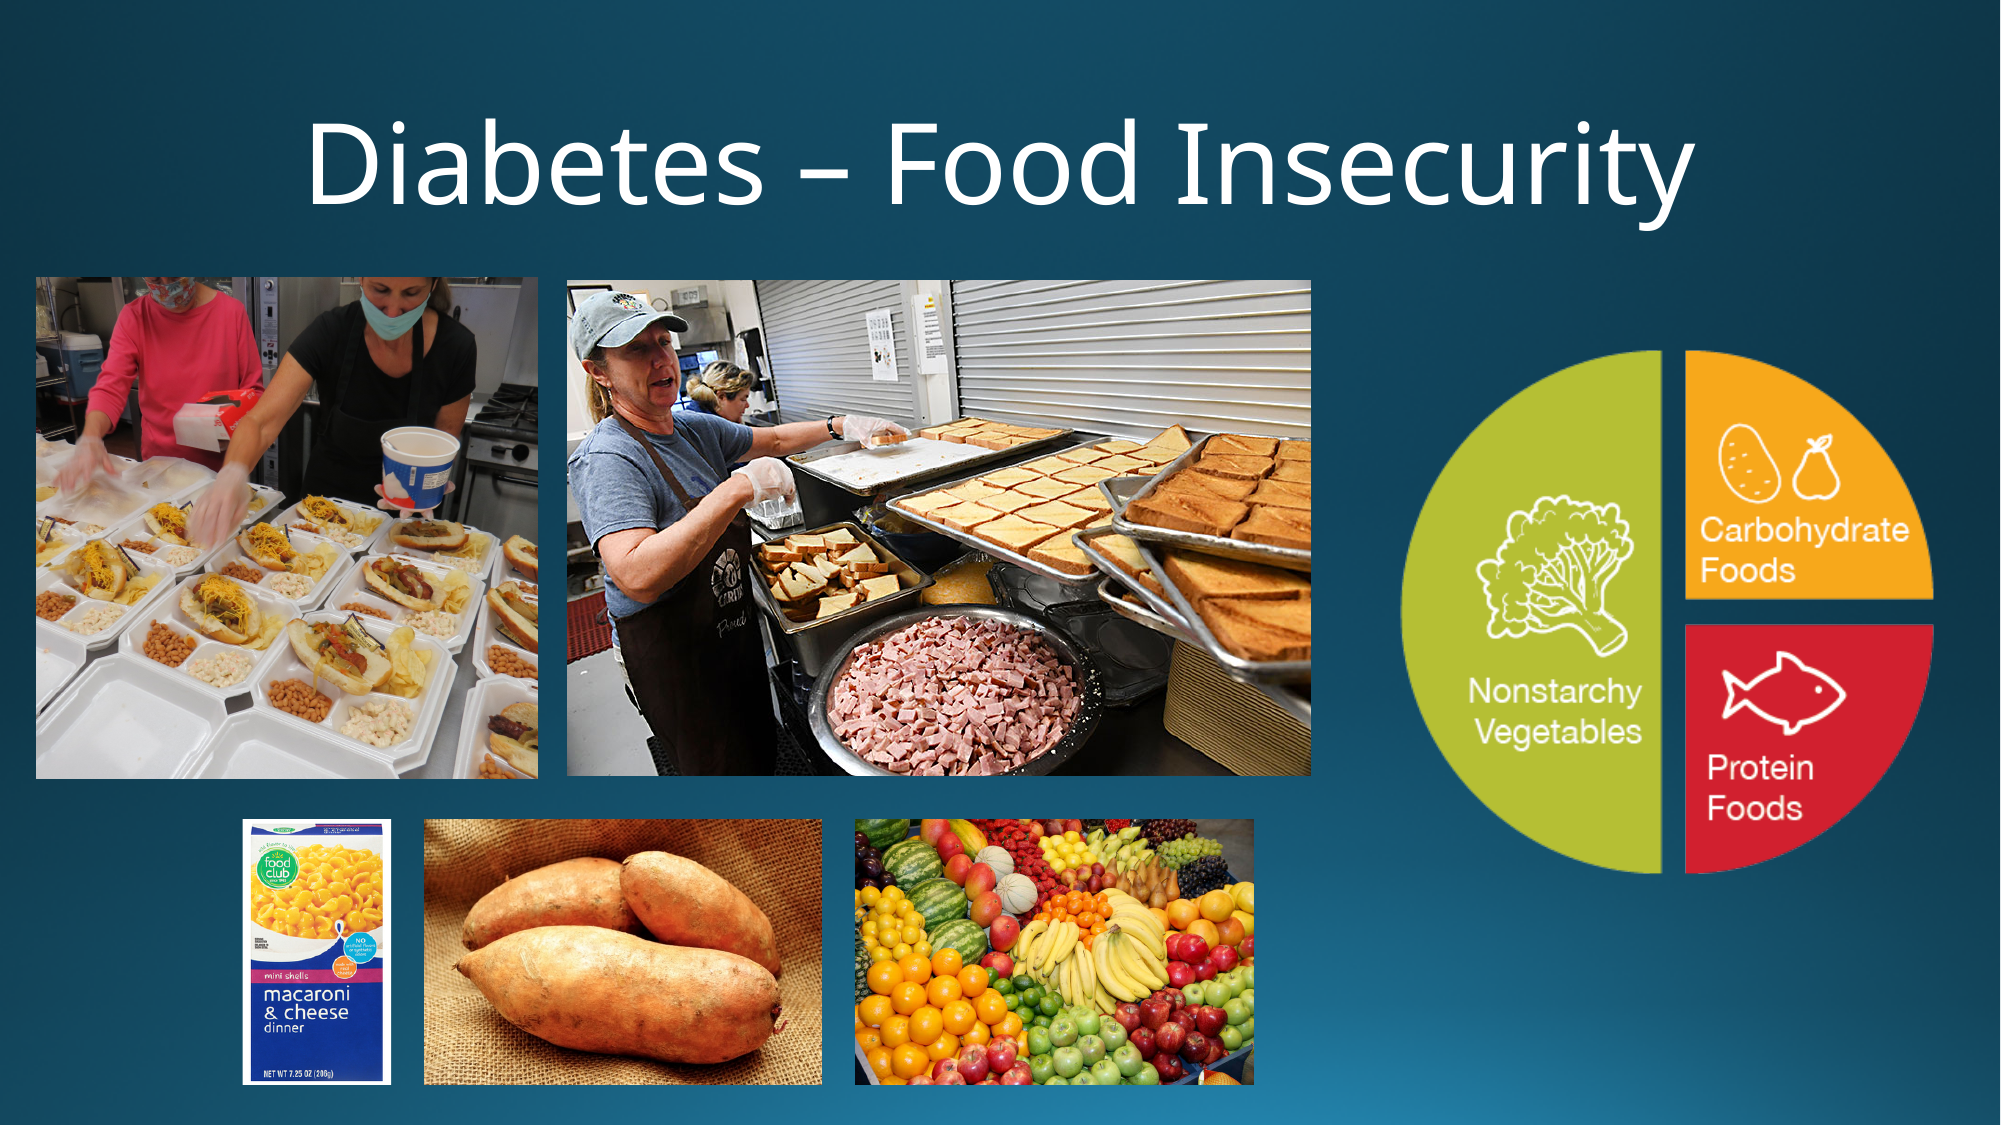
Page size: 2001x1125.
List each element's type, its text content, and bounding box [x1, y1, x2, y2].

title Diabetes – Food Insecurity [137, 59, 1863, 278]
picture [0, 0, 2001, 1125]
